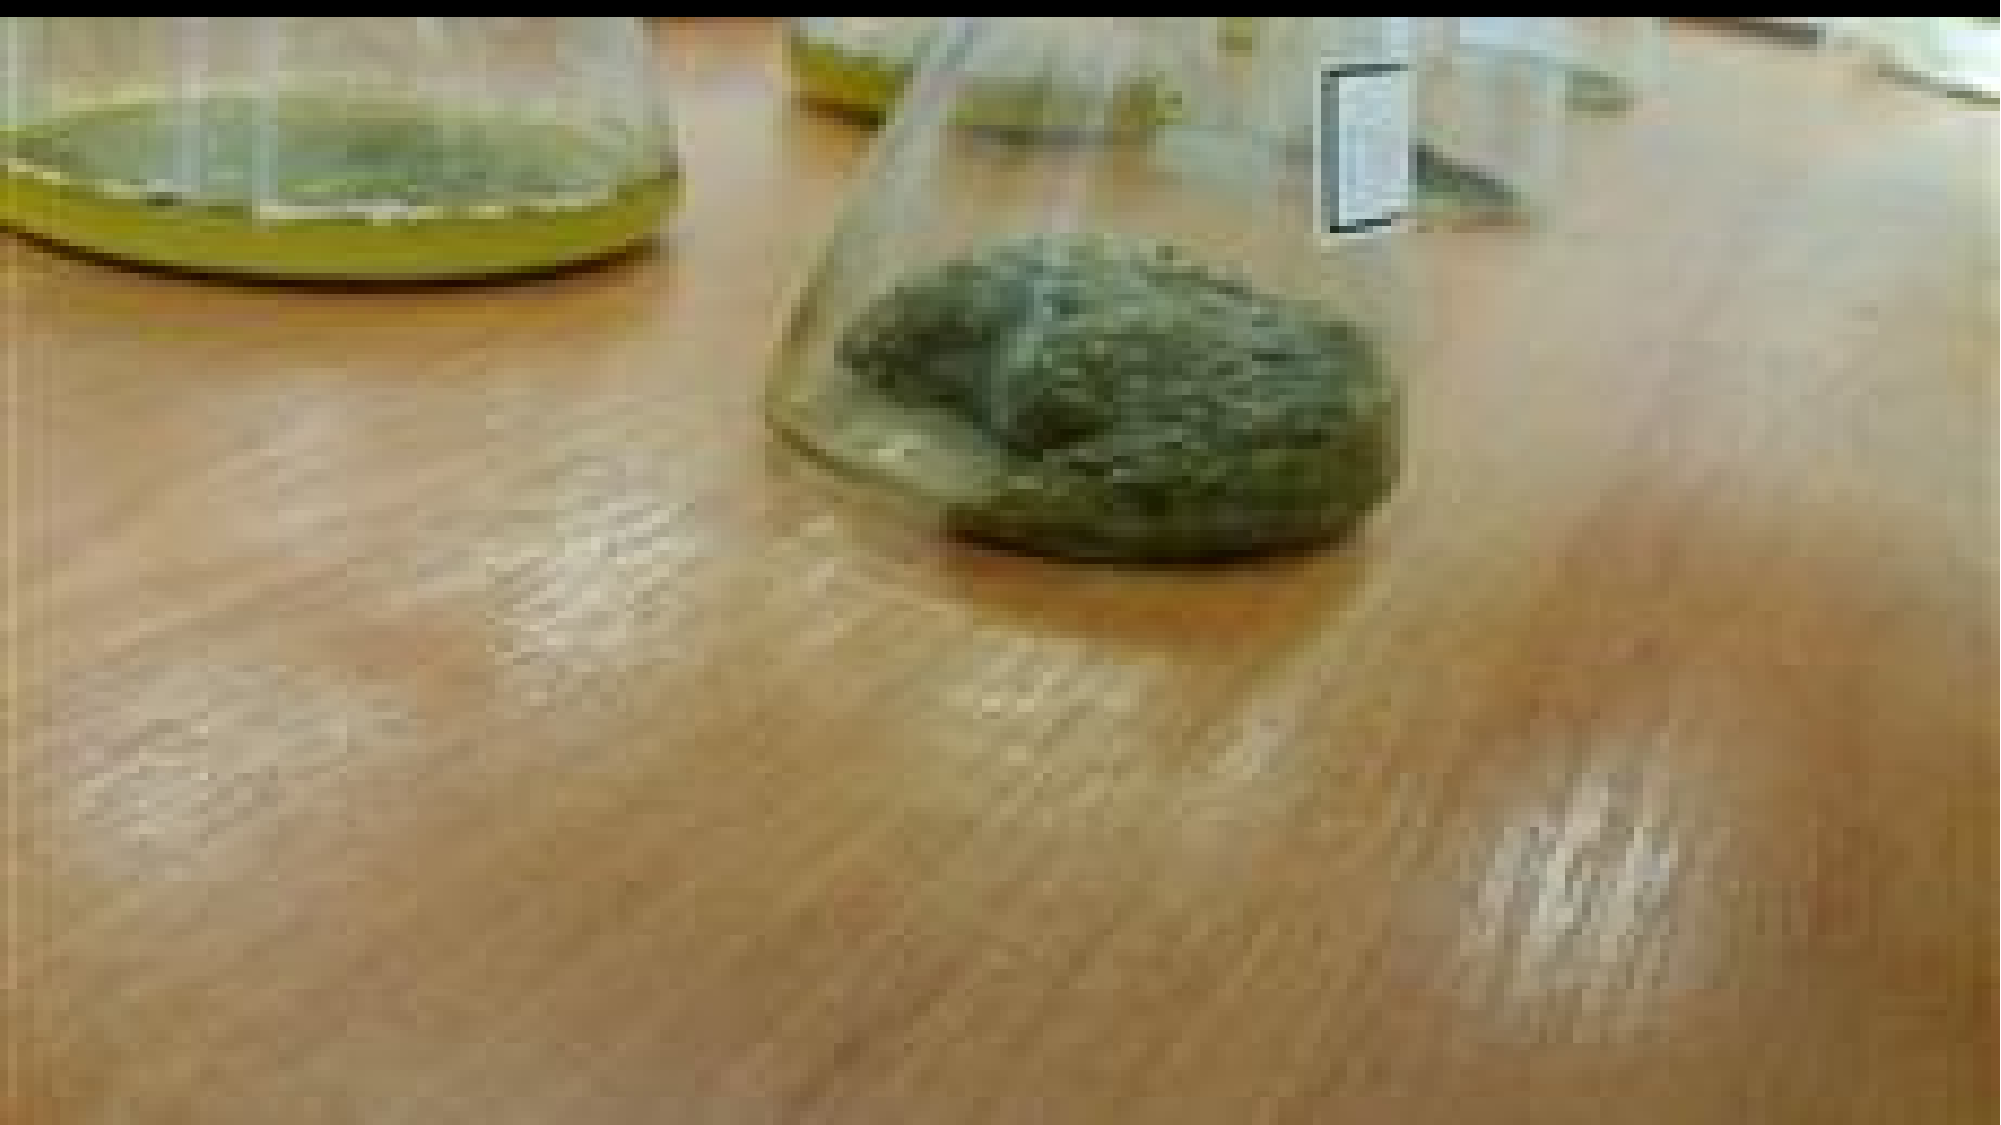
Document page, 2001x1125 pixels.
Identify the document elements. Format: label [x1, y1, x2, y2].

list [0, 17, 2000, 1125]
